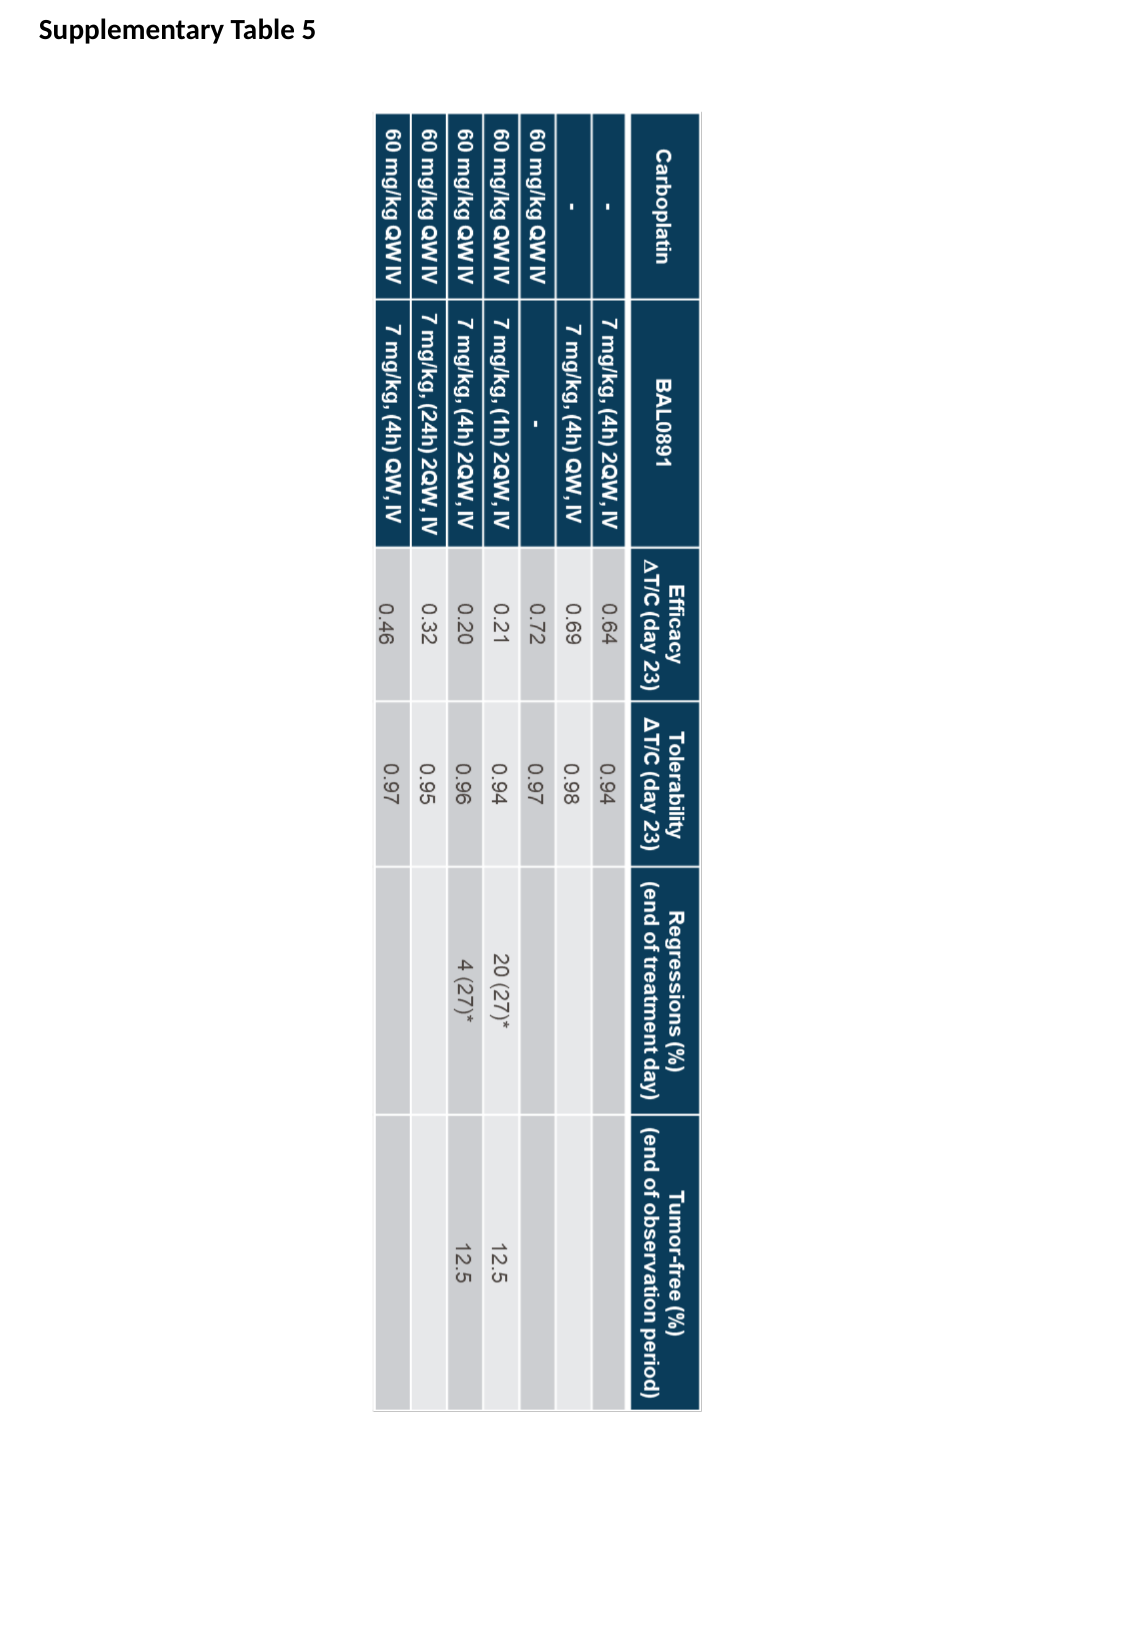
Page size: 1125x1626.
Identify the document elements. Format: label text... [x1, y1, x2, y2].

text_box Supplementary Table 5 [24, 3, 332, 53]
picture [0, 113, 1125, 1414]
